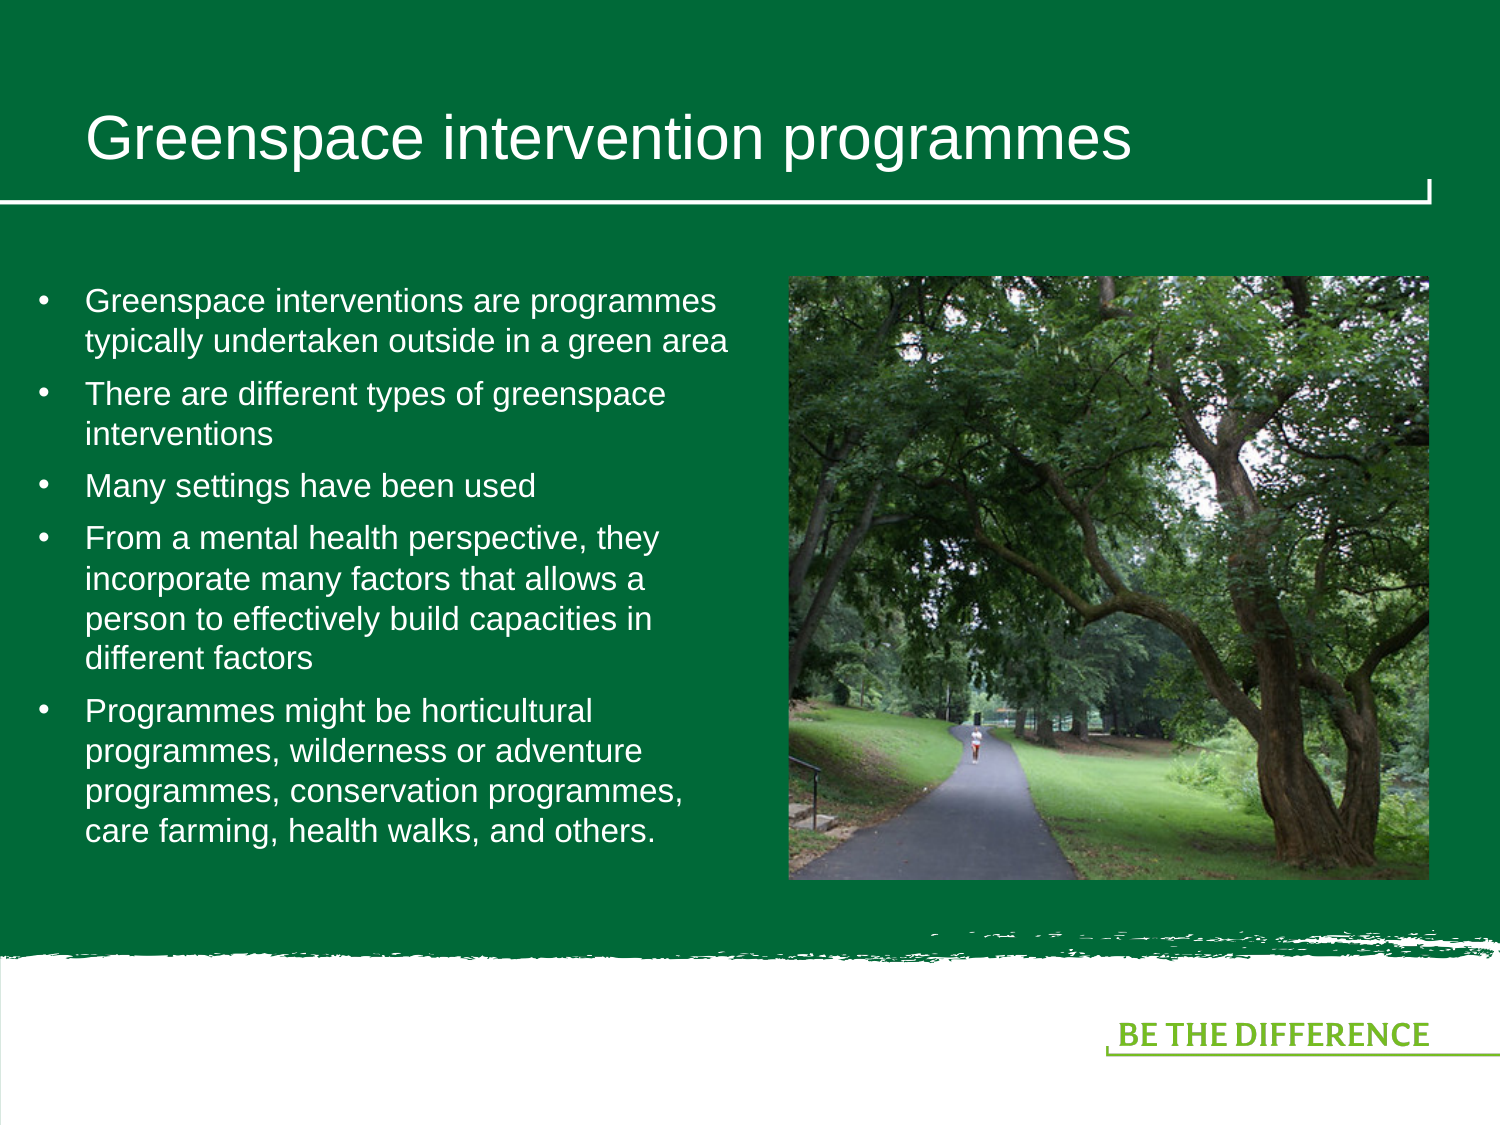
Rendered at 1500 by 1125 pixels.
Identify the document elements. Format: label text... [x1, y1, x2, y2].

list Greenspace interventions are programmes typically undertaken outside in a green area There are different types of greenspace interventions Many settings have been used From a mental health perspective, they incorporate many factors that allows a person to effectively build capacities in different factors Programmes might be horticultural programmes, wilderness or adventure programmes, conservation programmes, care farming, health walks, and others. [23, 272, 750, 932]
picture [788, 276, 1430, 880]
title Greenspace intervention programmes [70, 102, 1430, 273]
picture [1430, 163, 1441, 222]
picture [0, 163, 70, 222]
picture [0, 930, 1500, 1125]
